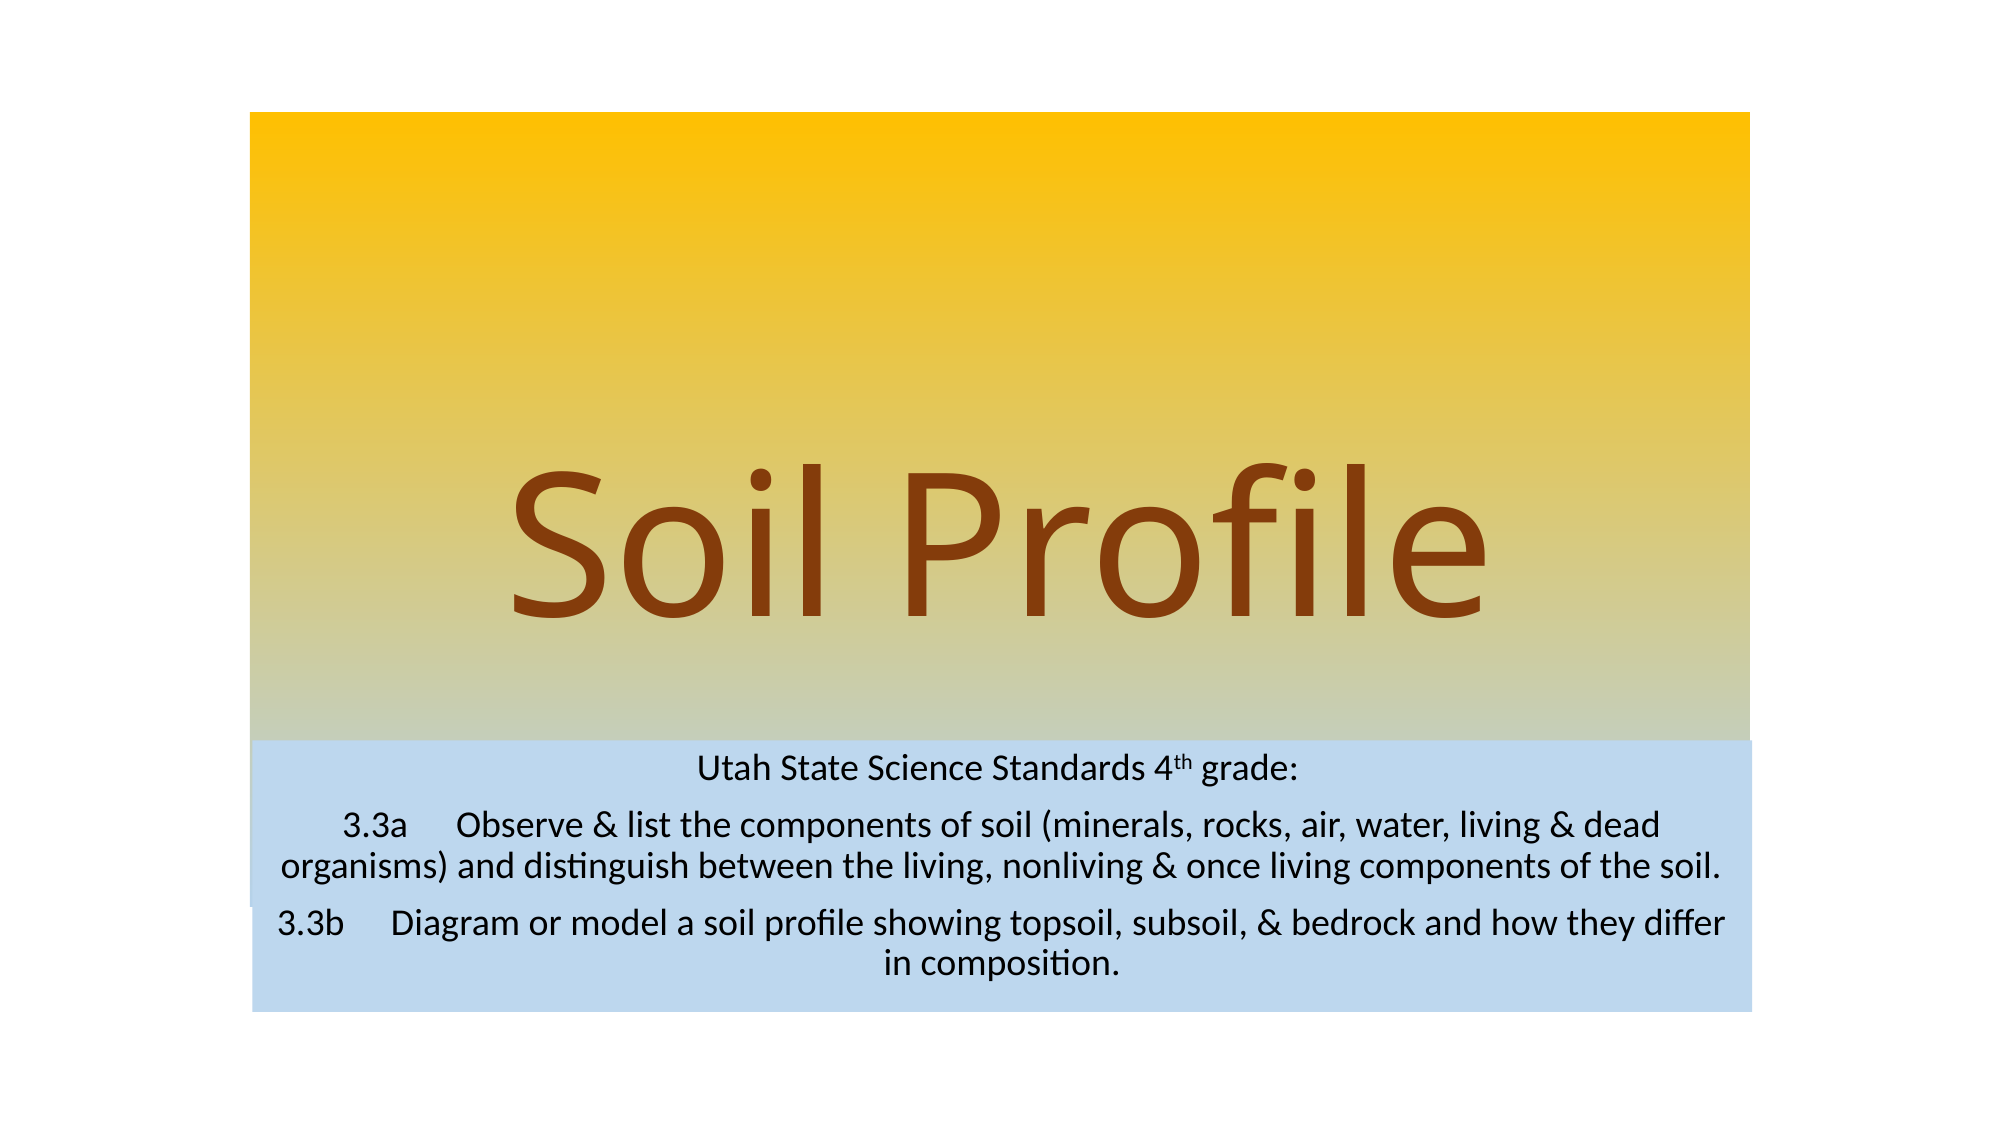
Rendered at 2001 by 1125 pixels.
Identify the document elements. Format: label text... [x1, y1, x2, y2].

subtitle Utah State Science Standards 4th grade: 3.3a Observe & list the components of soil (minerals, rocks, air, water, living & dead organisms) and distinguish between the living, nonliving & once living components of the soil. 3.3b Diagram or model a soil profile showing topsoil, subsoil, & bedrock and how they differ in composition. [252, 740, 1753, 1012]
title Soil Profile [249, 112, 1750, 907]
